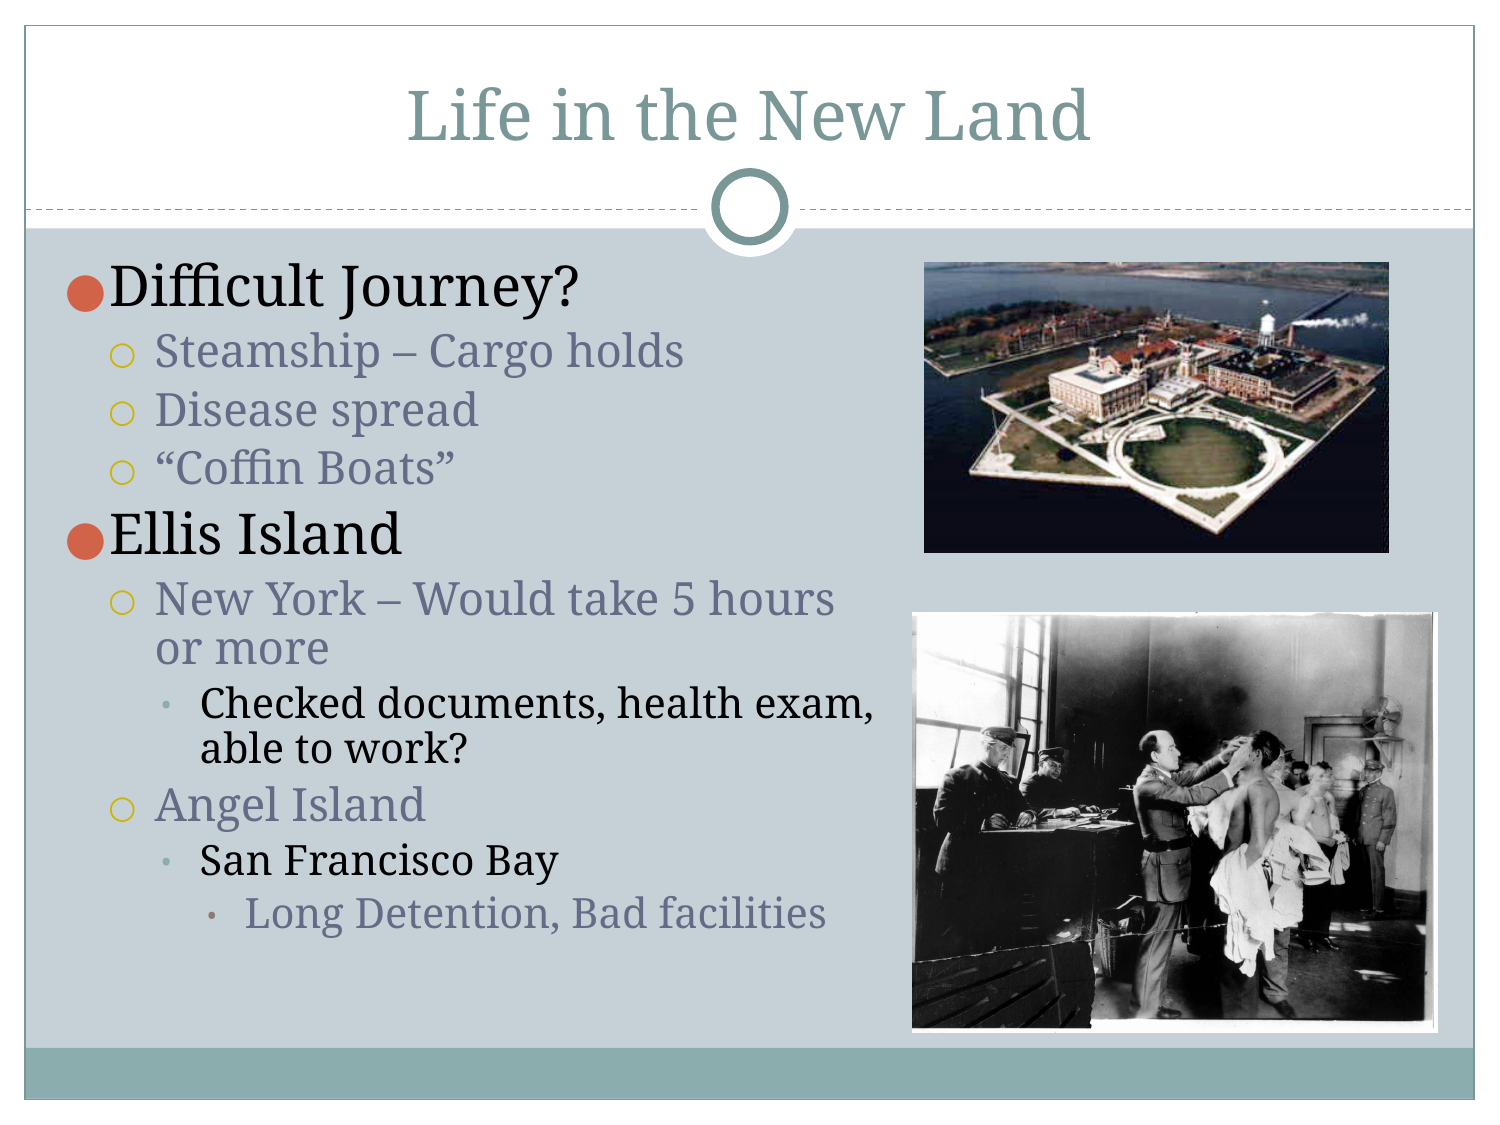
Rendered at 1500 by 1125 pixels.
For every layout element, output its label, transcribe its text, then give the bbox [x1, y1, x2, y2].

list Difficult Journey? Steamship – Cargo holds Disease spread “Coffin Boats” Ellis Island New York – Would take 5 hours or more Checked documents, health exam, able to work? Angel Island San Francisco Bay Long Detention, Bad facilities [49, 250, 900, 1001]
picture [912, 612, 1438, 1033]
title Life in the New Land [49, 37, 1450, 162]
picture [924, 262, 1389, 554]
